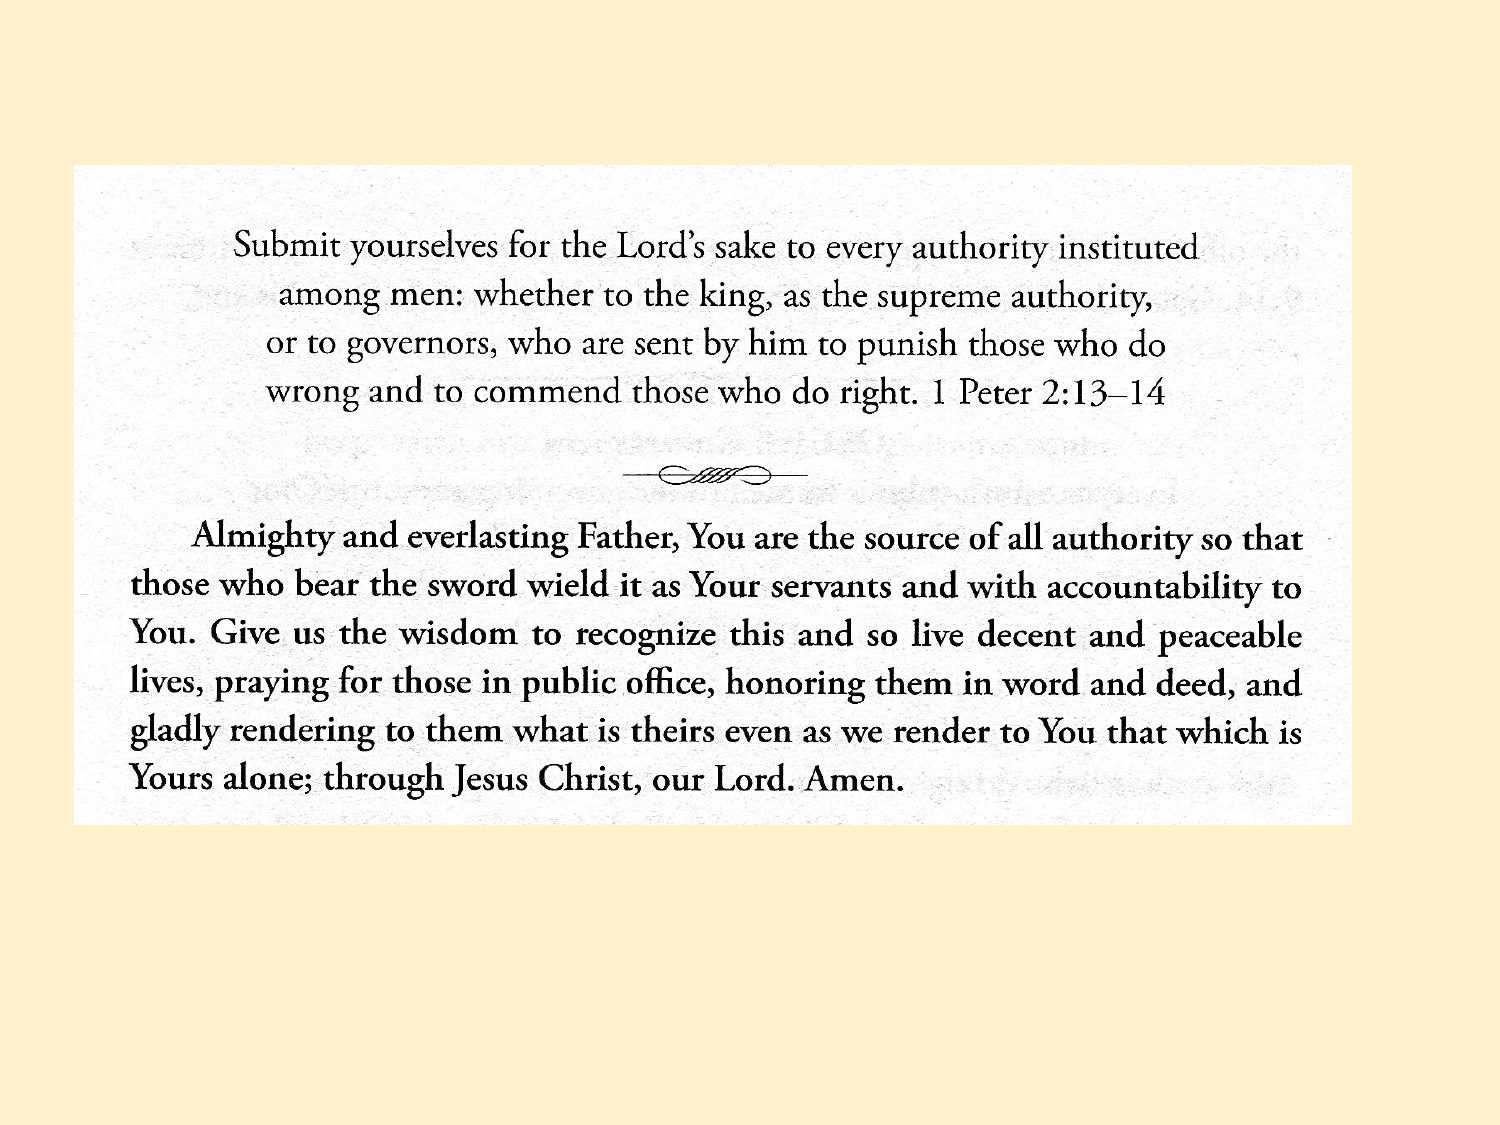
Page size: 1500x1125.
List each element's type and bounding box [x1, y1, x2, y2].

picture [74, 165, 1352, 825]
